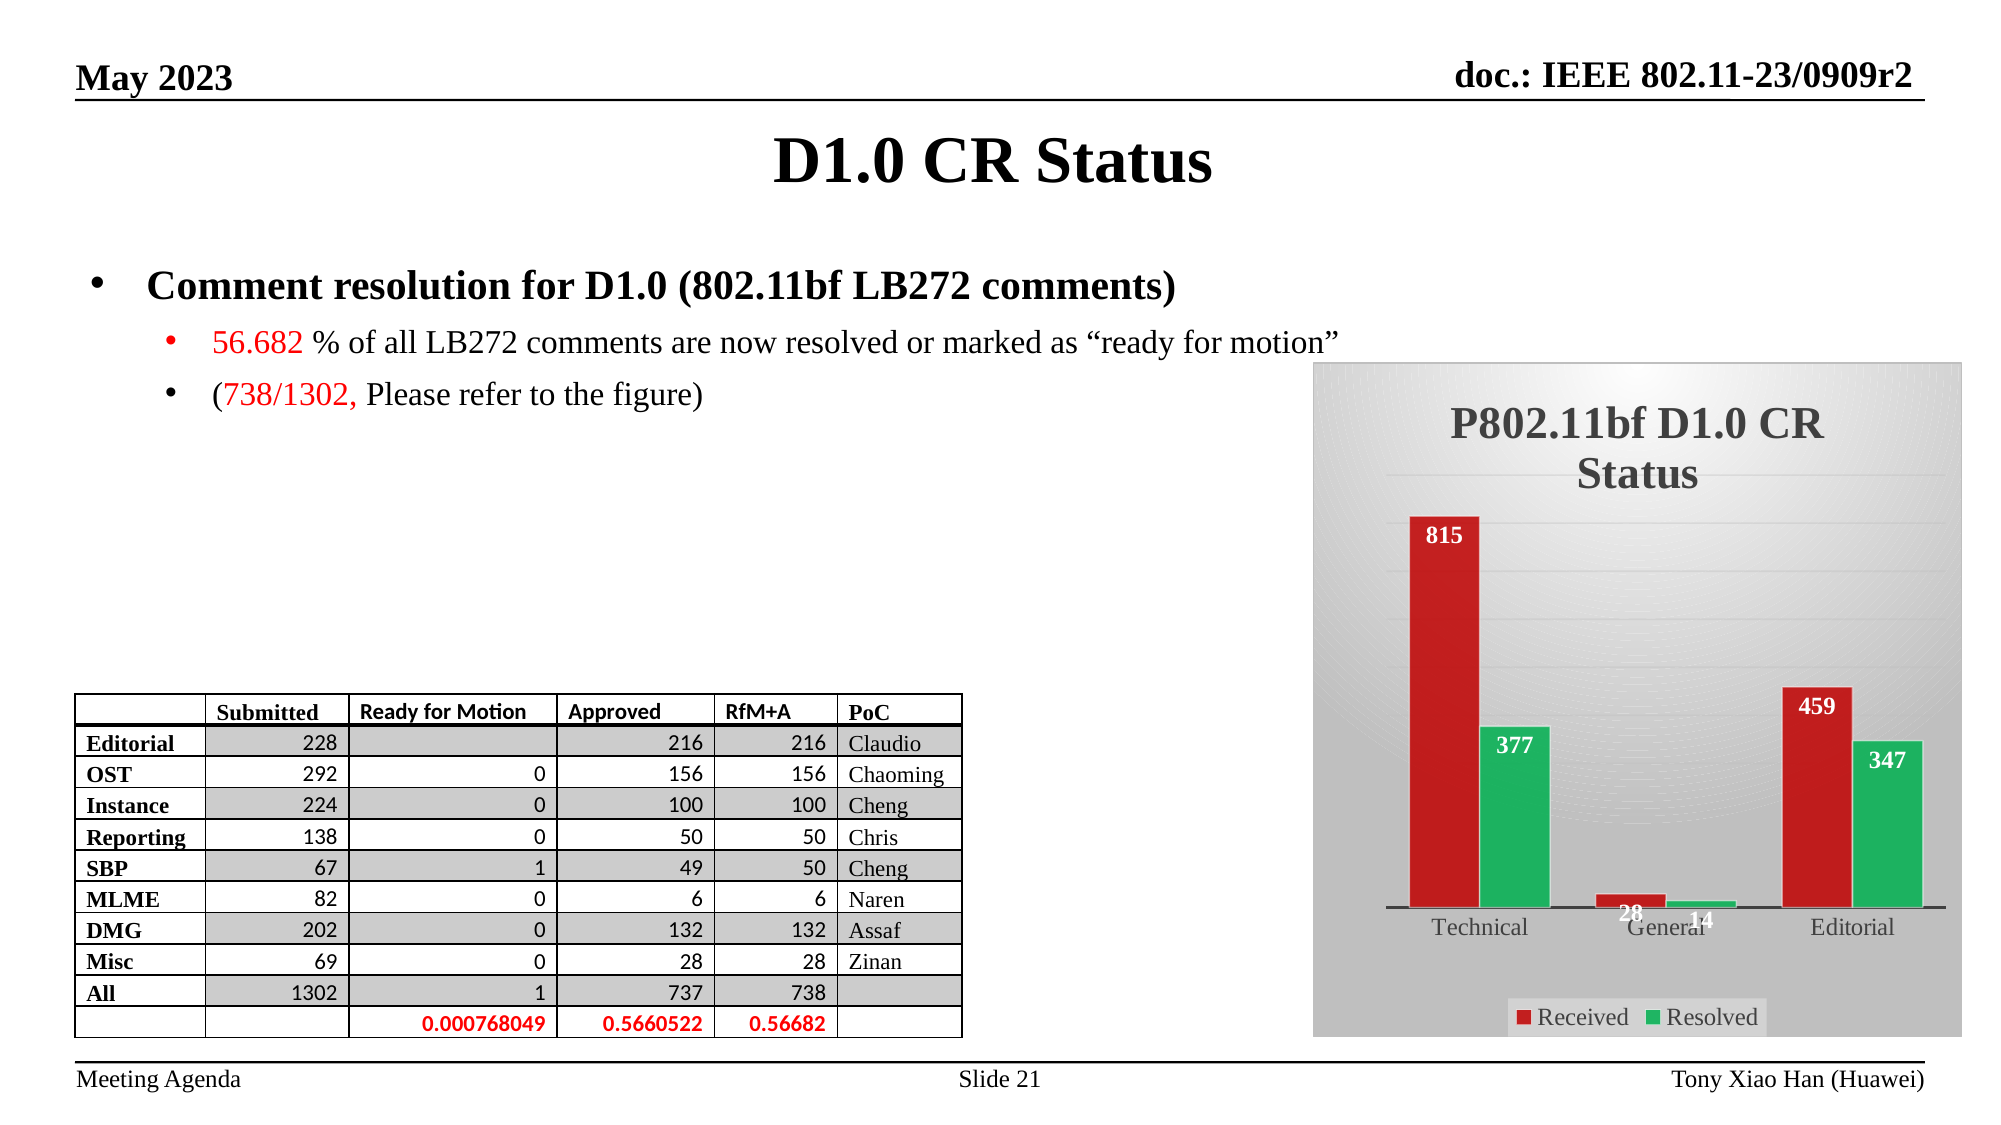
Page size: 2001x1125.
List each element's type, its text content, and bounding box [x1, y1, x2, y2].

table_cell 216 [558, 727, 714, 755]
table_cell Chris [838, 820, 961, 849]
table_cell 6 [558, 882, 714, 912]
table_cell 67 [206, 851, 348, 880]
table_cell 228 [206, 727, 348, 755]
table_cell DMG [76, 913, 205, 943]
table_cell 0.000768049 [350, 1007, 556, 1037]
table_cell 1 [350, 976, 556, 1005]
table_cell [838, 976, 961, 1005]
table_cell 156 [715, 757, 837, 787]
table_cell Chaoming [838, 757, 961, 787]
table_cell 132 [715, 913, 837, 943]
table_cell 216 [715, 727, 837, 755]
list Comment resolution for D1.0 (802.11bf LB272 comments) 56.682 % of all LB272 comments are now resolved or marked as “ready for motion” (738/1302, Please refer to the figure) [75, 249, 1425, 938]
table_header Approved [558, 695, 714, 723]
table_cell 132 [558, 913, 714, 943]
table_cell Instance [76, 788, 205, 818]
table_cell OST [76, 757, 205, 787]
table_cell 0 [350, 945, 556, 974]
table_cell 0.5660522 [558, 1007, 714, 1037]
table_cell 0.56682 [715, 1007, 837, 1037]
table_cell Reporting [76, 820, 205, 849]
table_cell 50 [558, 820, 714, 849]
table_cell 292 [206, 757, 348, 787]
table_cell [206, 1007, 348, 1037]
table_cell 1 [350, 851, 556, 880]
table_cell 69 [206, 945, 348, 974]
table_cell 138 [206, 820, 348, 849]
table_cell 28 [715, 945, 837, 974]
table_cell 100 [715, 788, 837, 818]
table_cell 0 [350, 820, 556, 849]
table_cell 49 [558, 851, 714, 880]
table_cell Zinan [838, 945, 961, 974]
table_header PoC [838, 695, 961, 723]
table_cell 156 [558, 757, 714, 787]
table_cell 50 [715, 820, 837, 849]
table_cell 0 [350, 757, 556, 787]
table_header RfM+A [715, 695, 837, 723]
table_cell Naren [838, 882, 961, 912]
table_cell 82 [206, 882, 348, 912]
table_cell 0 [350, 882, 556, 912]
table_header [76, 695, 205, 723]
table_cell 1302 [206, 976, 348, 1005]
table_cell 0 [350, 913, 556, 943]
table_cell Claudio [838, 727, 961, 755]
table_cell MLME [76, 882, 205, 912]
table_cell [350, 727, 556, 755]
table_cell Editorial [76, 727, 205, 755]
table_cell 6 [715, 882, 837, 912]
table_cell Misc [76, 945, 205, 974]
table_cell Assaf [838, 913, 961, 943]
title D1.0 CR Status [75, 112, 1913, 200]
table_cell SBP [76, 851, 205, 880]
table_cell 50 [715, 851, 837, 880]
table_cell 737 [558, 976, 714, 1005]
table_header Submitted [206, 695, 348, 723]
table_cell [838, 1007, 961, 1037]
table_cell Cheng [838, 788, 961, 818]
table_cell 224 [206, 788, 348, 818]
table_cell 738 [715, 976, 837, 1005]
table_header Ready for Motion [350, 695, 556, 723]
table_cell 28 [558, 945, 714, 974]
table_cell 0 [350, 788, 556, 818]
table_cell [76, 1007, 205, 1037]
table_cell All [76, 976, 205, 1005]
table_cell Cheng [838, 851, 961, 880]
table_cell 202 [206, 913, 348, 943]
table_cell 100 [558, 788, 714, 818]
chart [1312, 362, 1963, 1038]
